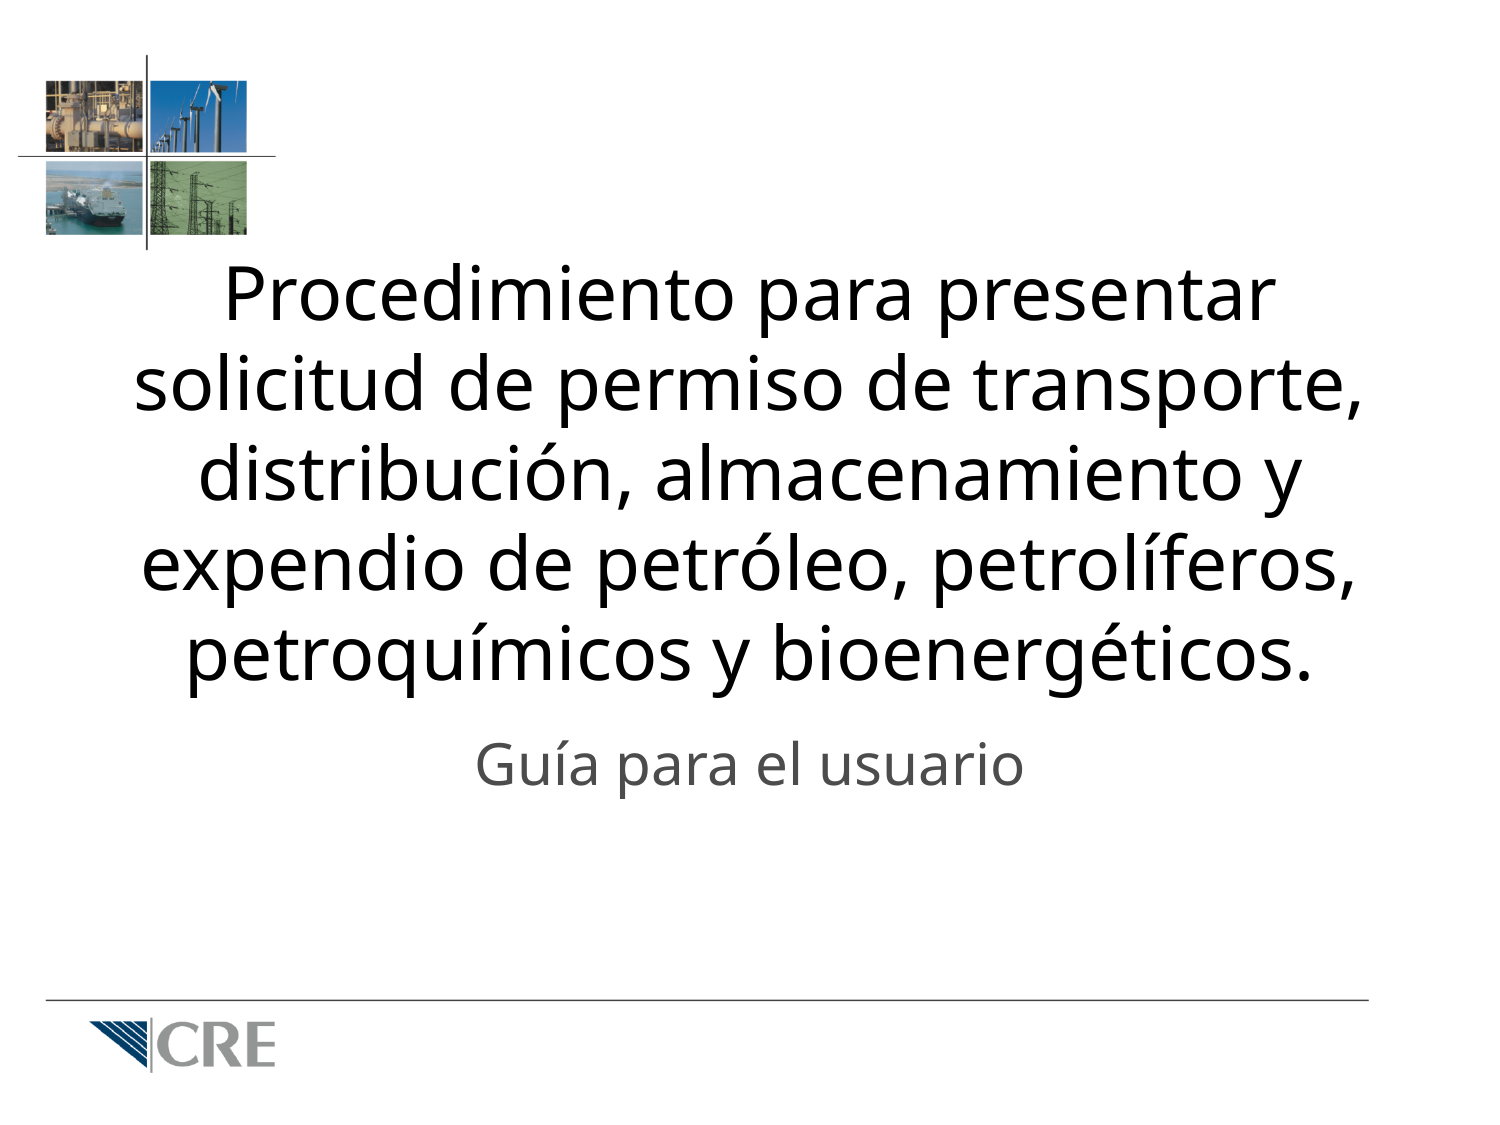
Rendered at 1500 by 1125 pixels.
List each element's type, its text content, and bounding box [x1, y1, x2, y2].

subtitle Guía para el usuario [225, 637, 1275, 925]
title Procedimiento para presentar solicitud de permiso de transporte, distribución, almacenamiento y expendio de petróleo, petrolíferos, petroquímicos y bioenergéticos. [112, 349, 1388, 591]
picture [0, 0, 1369, 1073]
